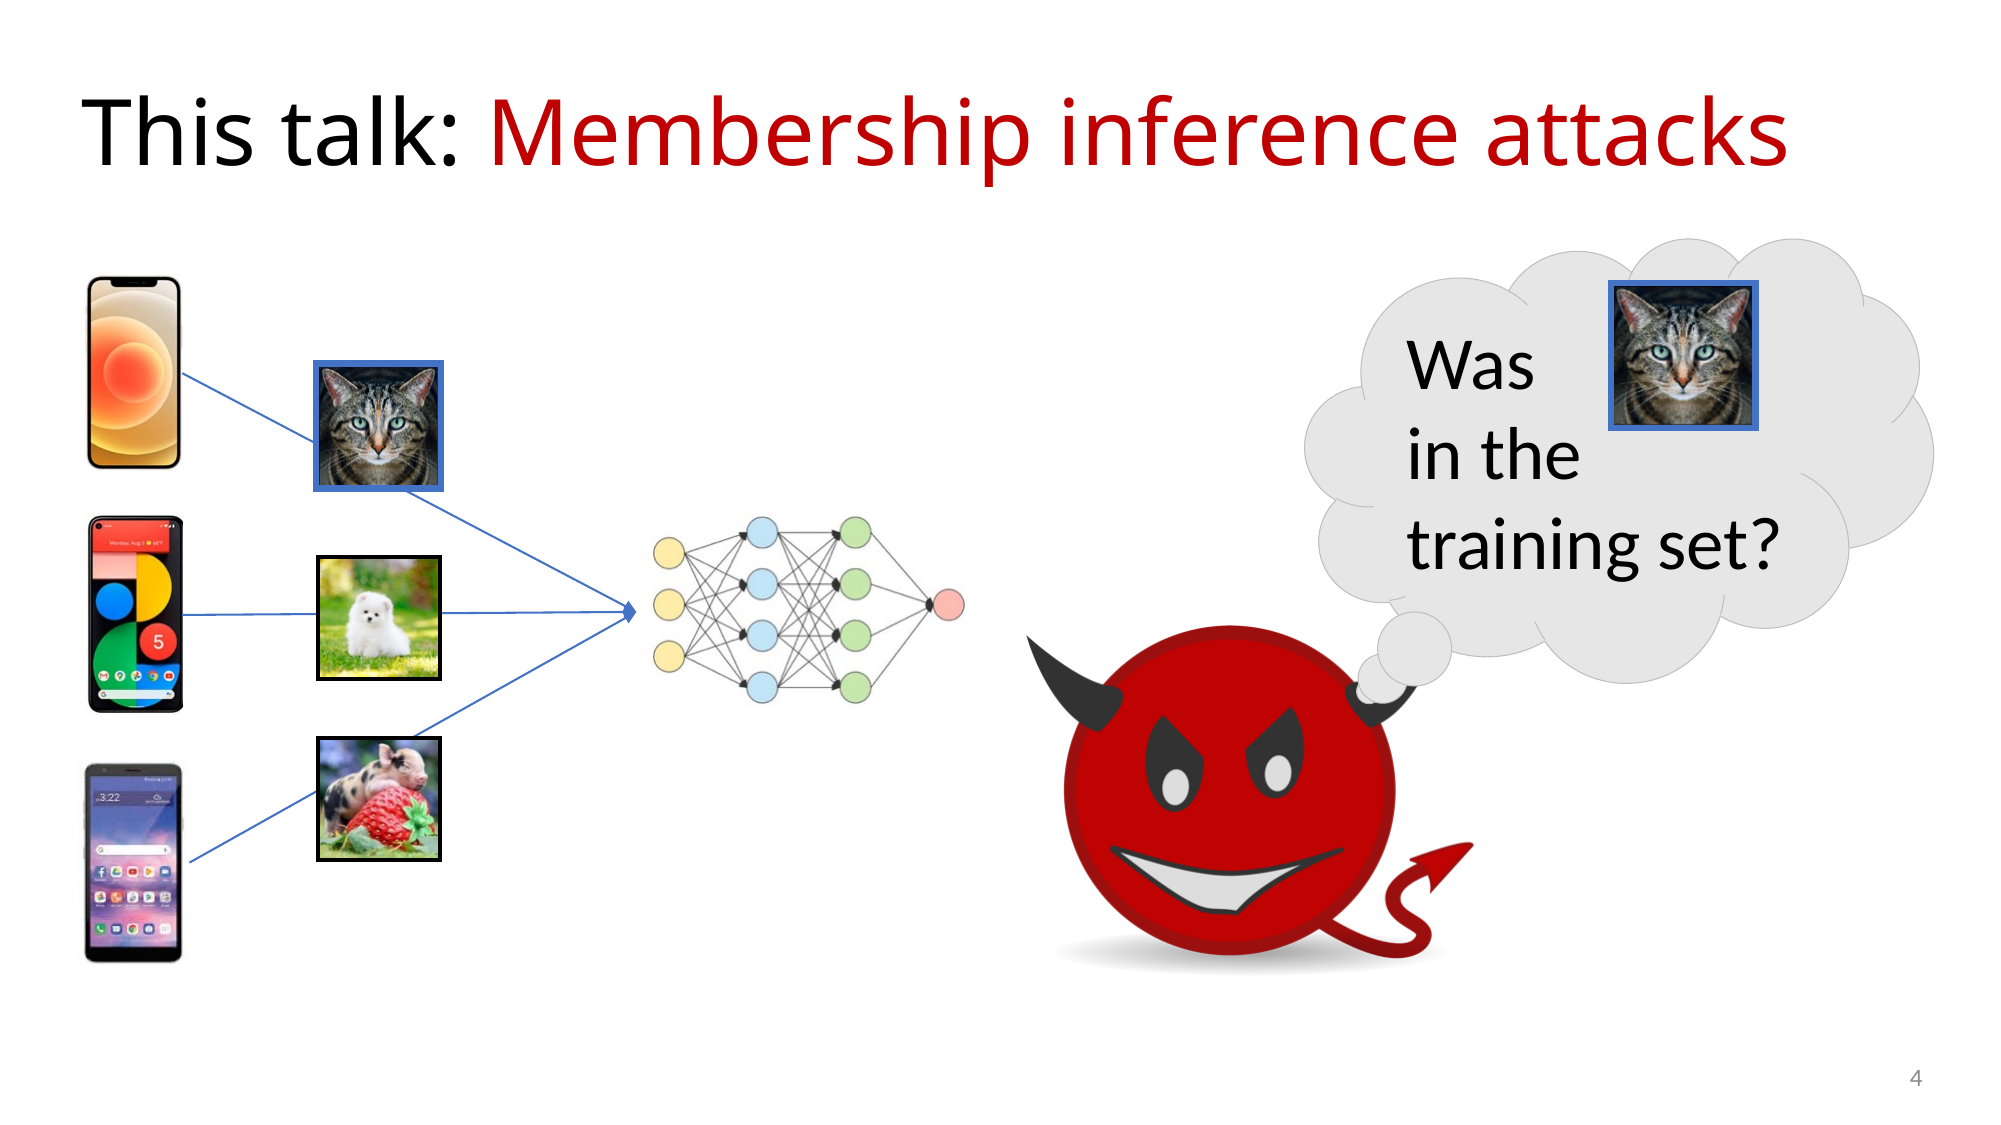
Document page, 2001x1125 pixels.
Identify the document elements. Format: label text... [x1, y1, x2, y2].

picture [1026, 625, 1474, 976]
text_box Was in the training set? [1303, 238, 1935, 684]
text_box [182, 373, 637, 611]
picture [319, 366, 438, 486]
picture [1613, 286, 1753, 425]
picture [77, 760, 190, 965]
slide_number 4 [1752, 1046, 1938, 1106]
picture [319, 559, 438, 678]
picture [84, 514, 183, 715]
picture [84, 274, 183, 472]
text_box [189, 611, 637, 863]
picture [319, 739, 438, 858]
title This talk: Membership inference attacks [66, 78, 1938, 297]
picture [643, 514, 974, 709]
